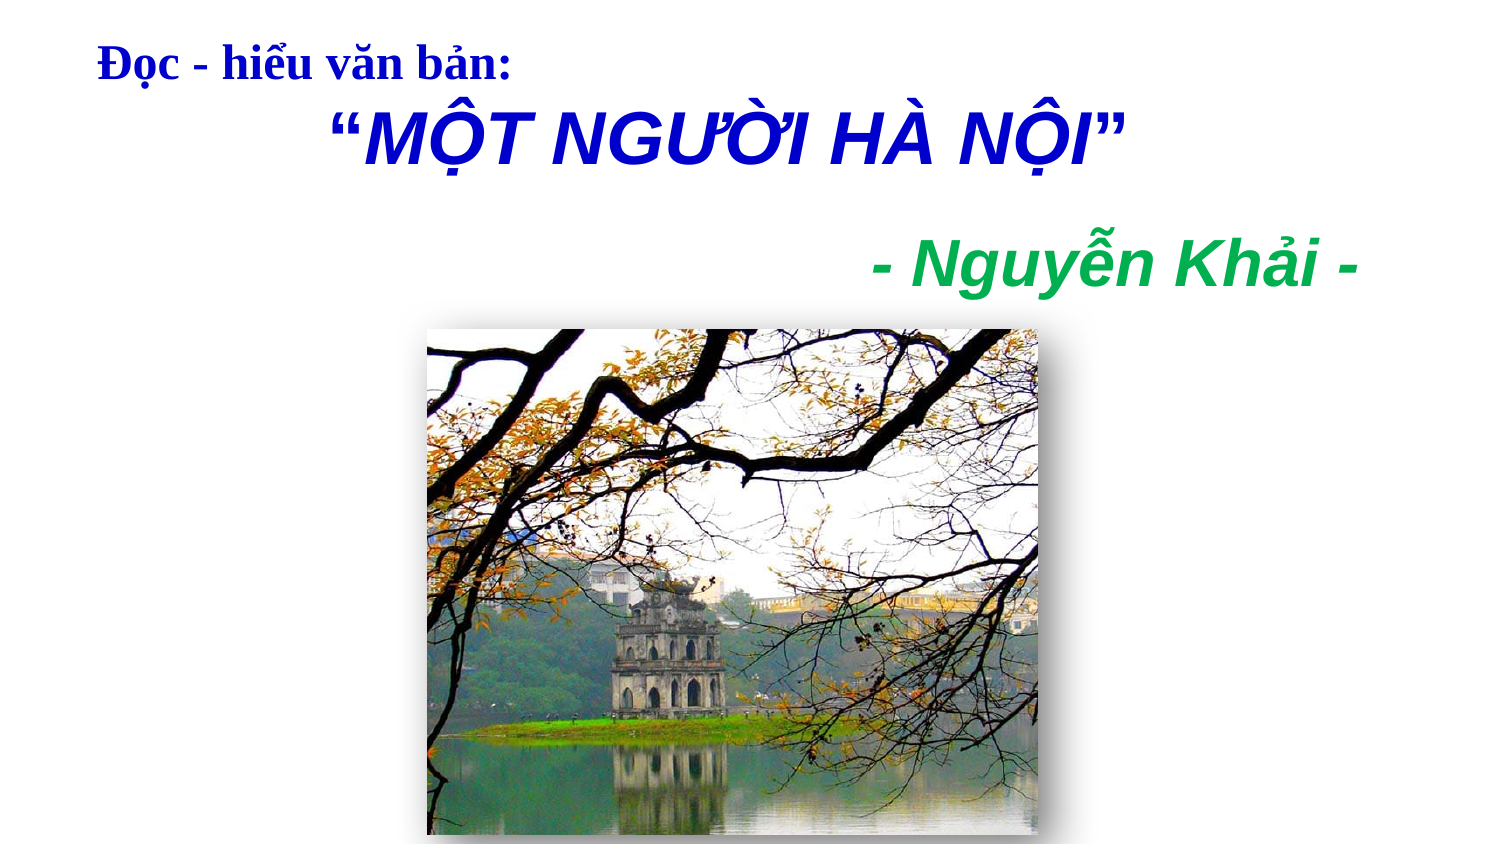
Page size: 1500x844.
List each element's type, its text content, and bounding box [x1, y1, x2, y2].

picture [427, 329, 1038, 835]
text_box Đọc - hiểu văn bản: “MỘT NGƯỜI HÀ NỘI” - Nguyễn Khải - [81, 21, 1375, 307]
